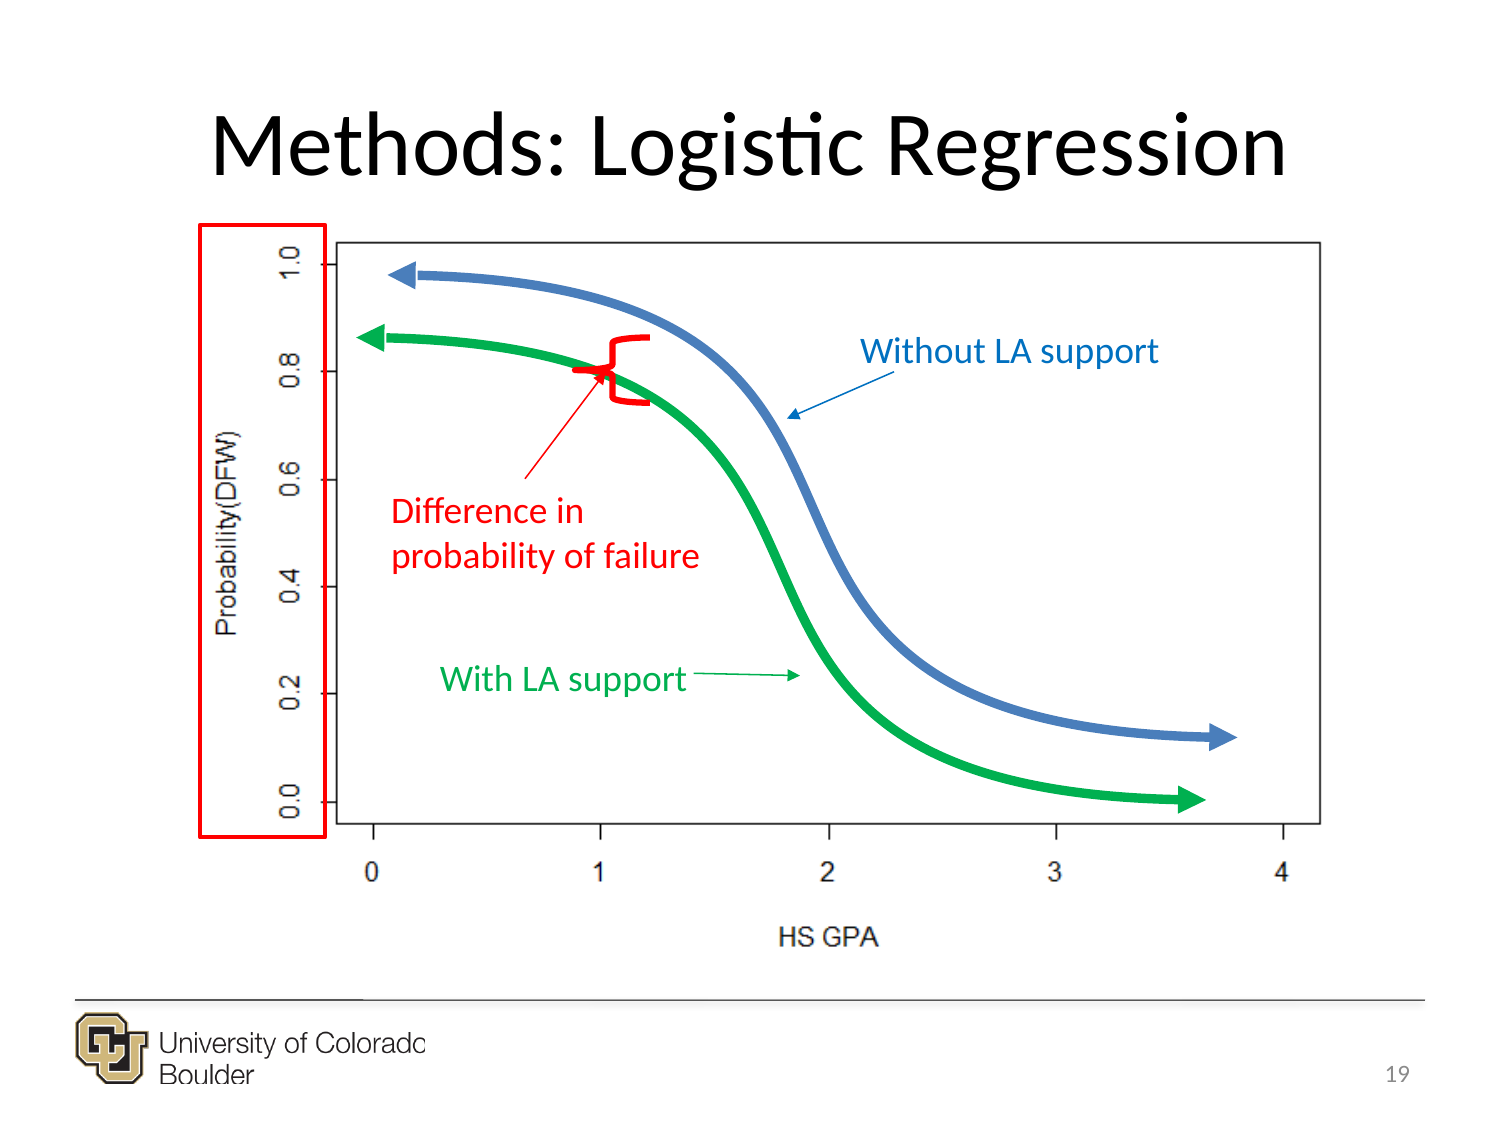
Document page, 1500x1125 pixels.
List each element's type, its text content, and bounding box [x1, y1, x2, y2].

picture [205, 112, 1388, 987]
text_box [375, 337, 755, 585]
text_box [387, 274, 1238, 738]
slide_number 19 [1074, 1042, 1425, 1103]
title Methods: Logistic Regression [75, 45, 1425, 233]
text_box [356, 337, 1207, 801]
